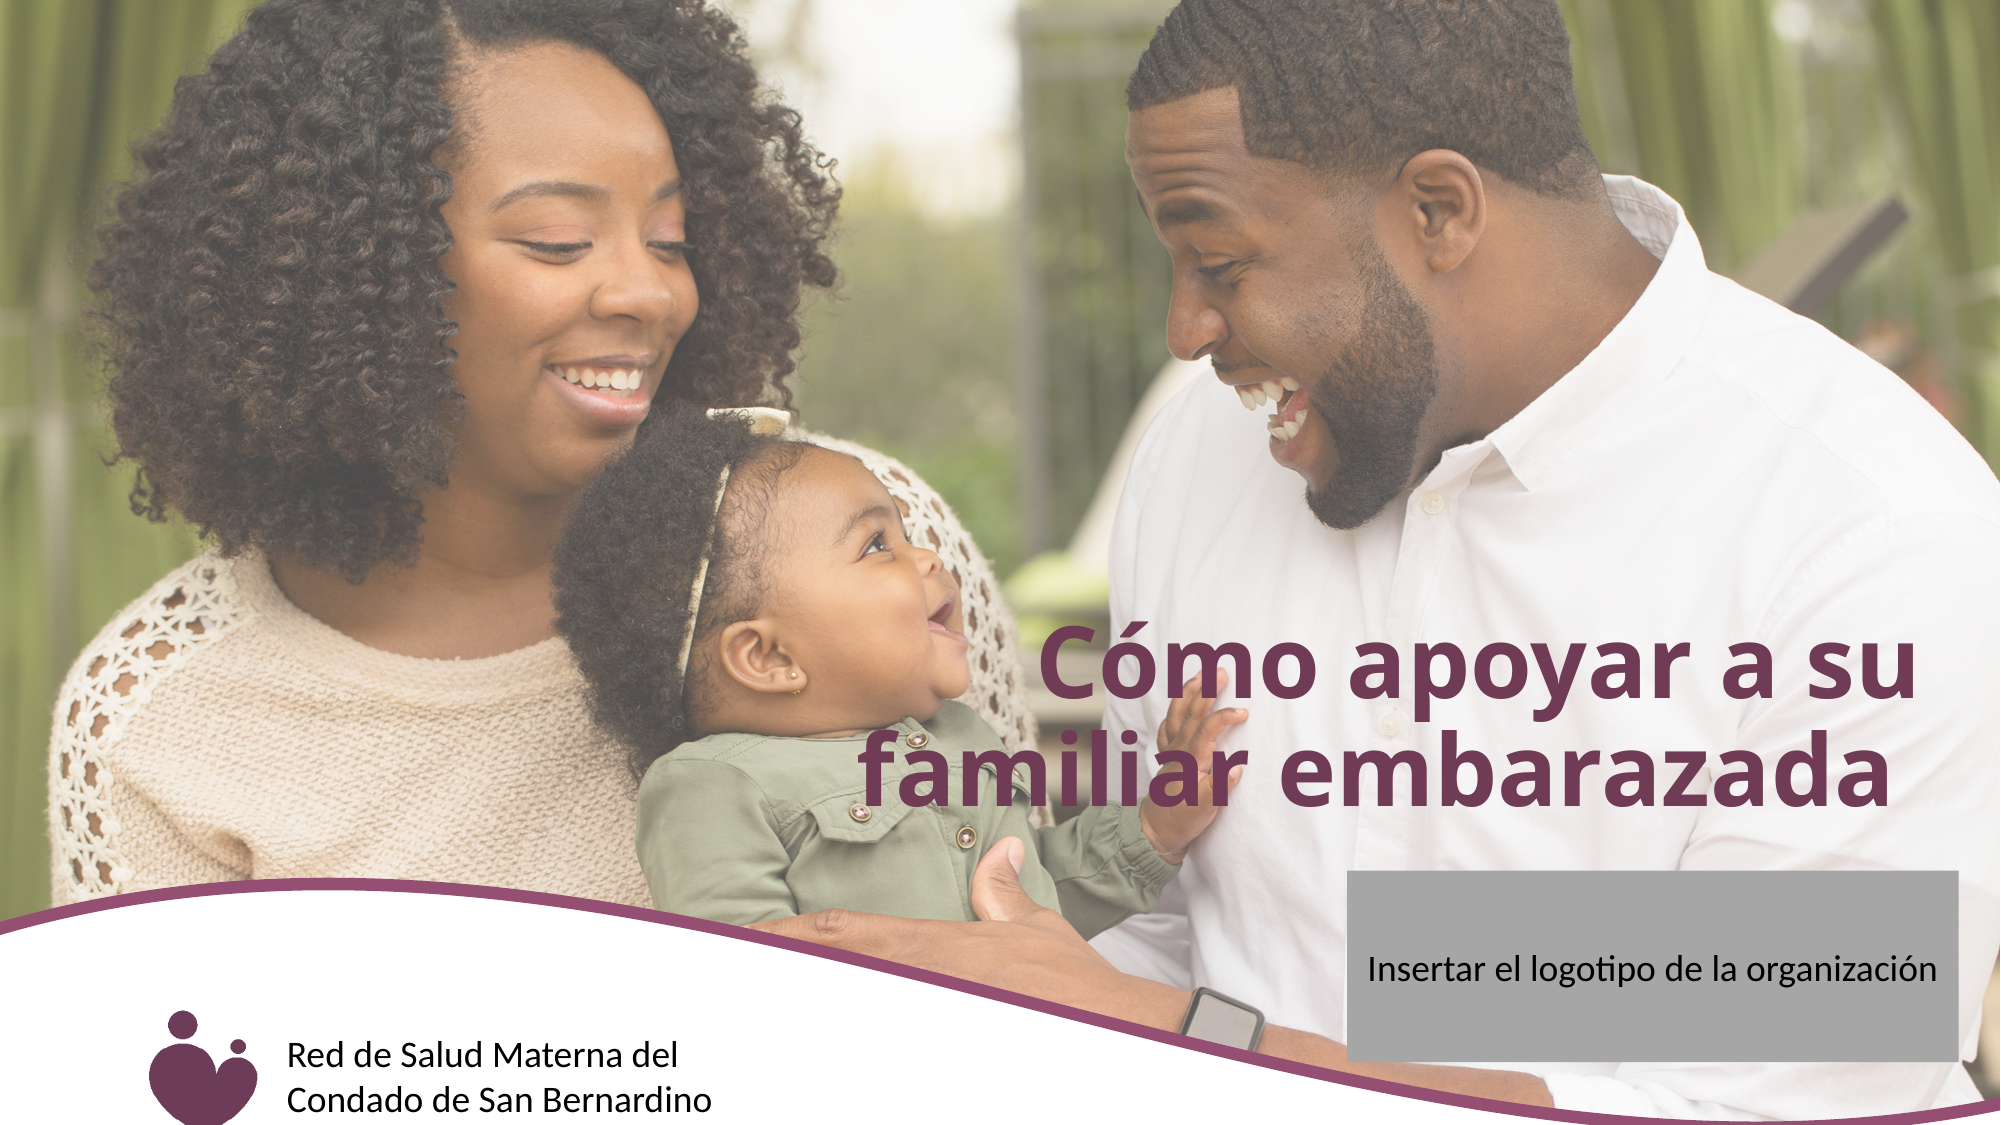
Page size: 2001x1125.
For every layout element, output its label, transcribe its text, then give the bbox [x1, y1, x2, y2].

title Cómo apoyar a su familiar embarazada [757, 289, 1937, 836]
picture [0, 0, 2000, 1121]
text_box Red de Salud Materna del Condado de San Bernardino [272, 1022, 809, 1125]
text_box Insertar el logotipo de la organización [1346, 870, 1960, 1063]
picture [137, 1002, 700, 1125]
